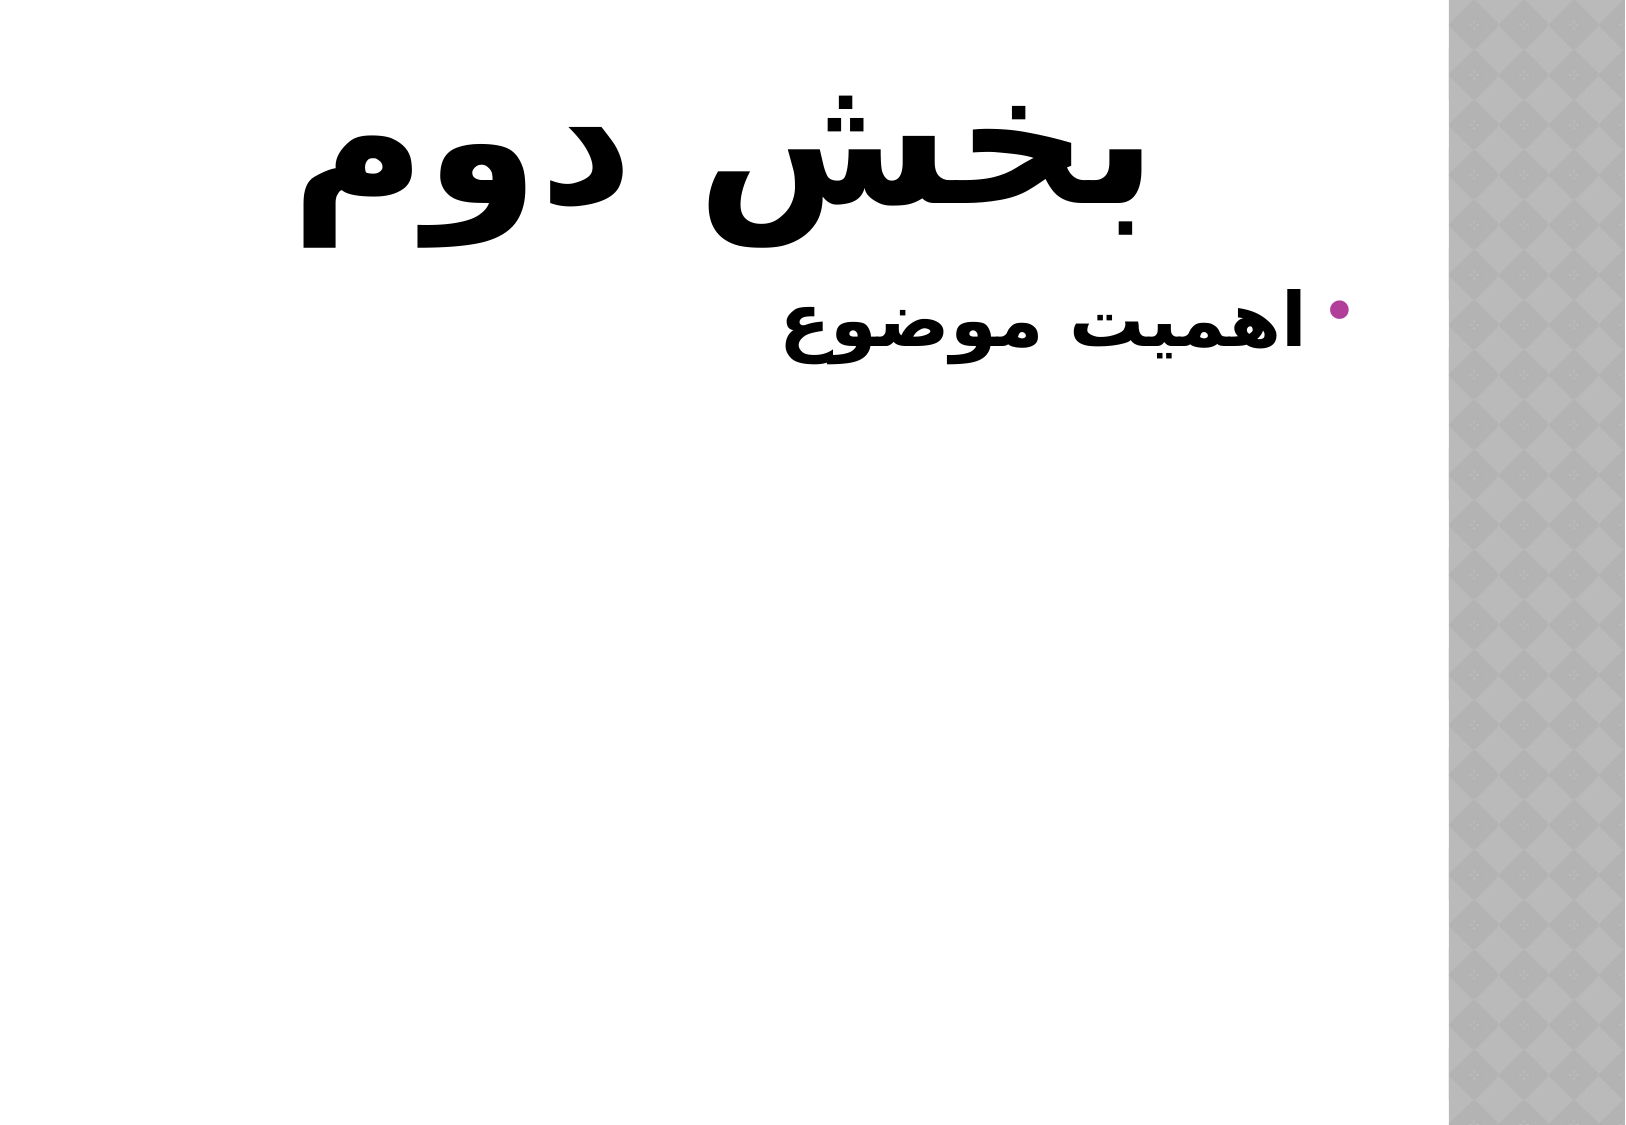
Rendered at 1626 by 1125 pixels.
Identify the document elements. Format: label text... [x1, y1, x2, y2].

table_cell [1448, 0, 1625, 1125]
title بخش دوم [81, 52, 1368, 240]
list اهمیت موضوع [81, 264, 1368, 1059]
